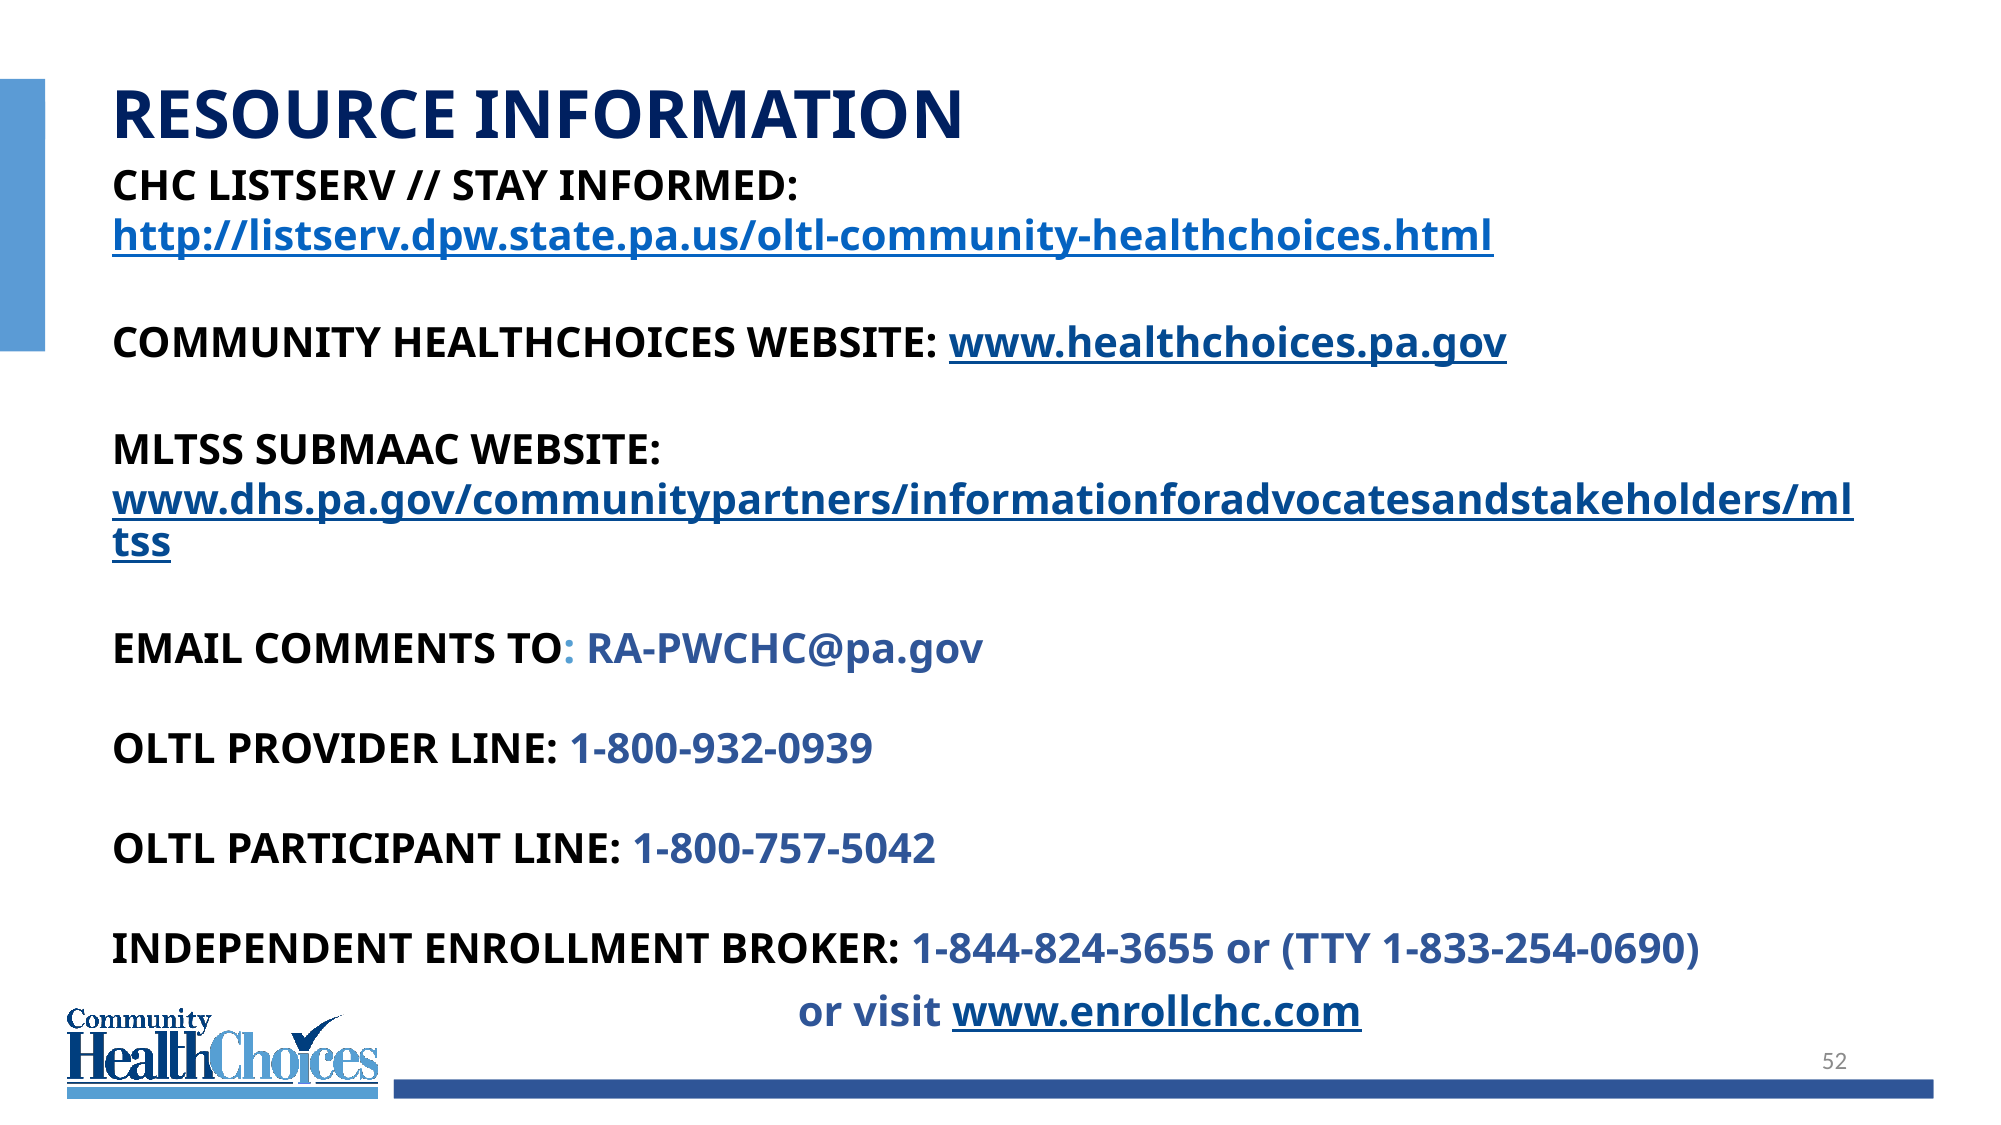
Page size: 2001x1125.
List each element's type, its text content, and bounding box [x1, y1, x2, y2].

text_box [393, 1079, 1934, 1099]
list RESOURCE INFORMATION [96, 69, 1433, 151]
text_box [0, 78, 46, 140]
picture [67, 1008, 378, 1099]
list CHC LISTSERV // STAY INFORMED: http://listserv.dpw.state.pa.us/oltl-community-healthchoices.html COMMUNITY HEALTHCHOICES WEBSITE: www.healthchoices.pa.gov MLTSS SUBMAAC WEBSITE: www.dhs.pa.gov/communitypartners/informationforadvocatesandstakeholders/mltss EMAIL COMMENTS TO: RA-PWCHC@pa.gov OLTL PROVIDER LINE: 1-800-932-0939 OLTL PARTICIPANT LINE: 1-800-757-5042 INDEPENDENT ENROLLMENT BROKER: 1-844-824-3655 or (TTY 1-833-254-0690) or visit www.enrollchc.com [96, 151, 1882, 1013]
slide_number 52 [1412, 1029, 1863, 1089]
